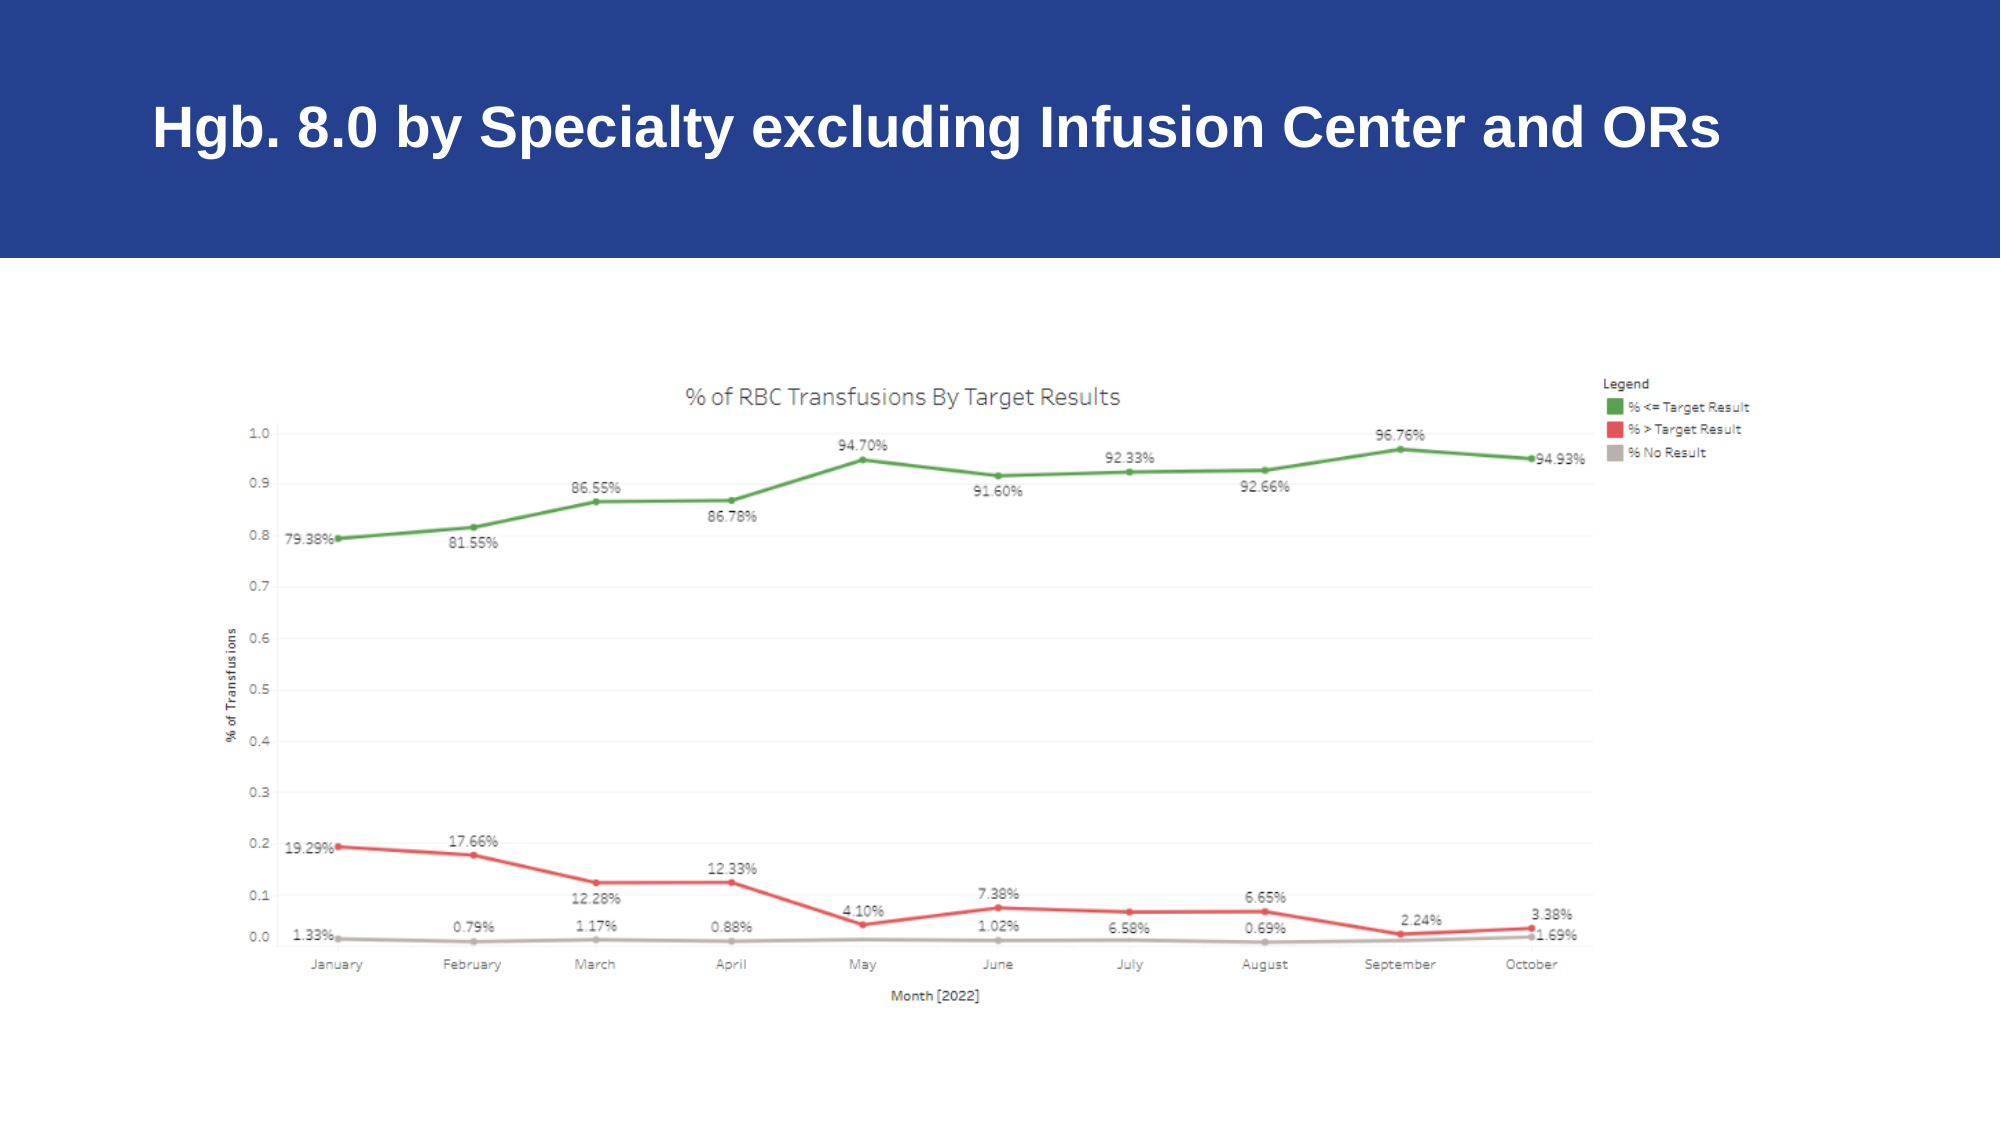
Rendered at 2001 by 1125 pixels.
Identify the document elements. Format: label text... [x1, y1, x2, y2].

picture [170, 356, 1863, 1021]
title Hgb. 8.0 by Specialty excluding Infusion Center and ORs [137, 20, 1863, 238]
